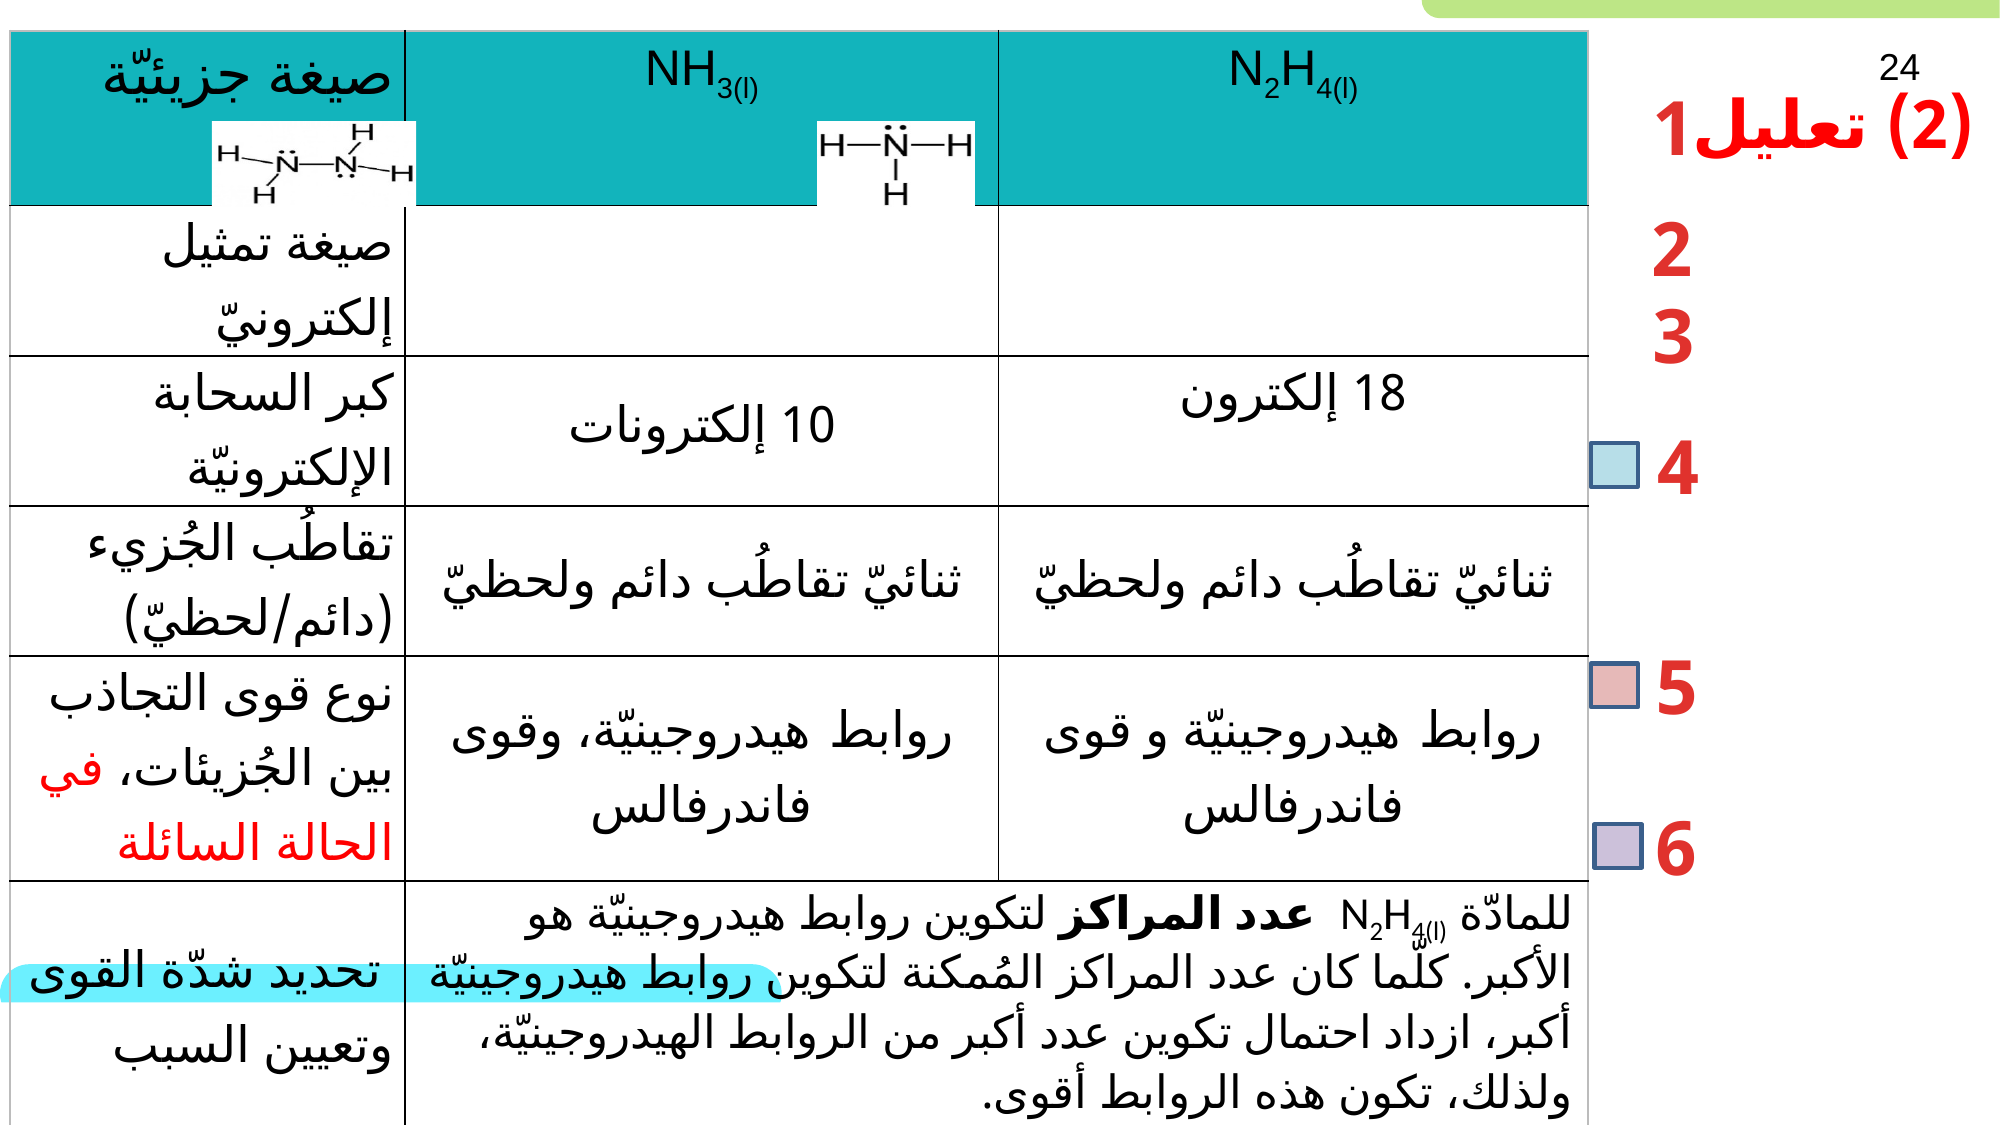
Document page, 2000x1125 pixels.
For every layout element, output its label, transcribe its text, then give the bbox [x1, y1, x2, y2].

table_cell تقاطُب الجُزيء (دائم/لحظيّ) [11, 507, 404, 655]
table_cell للمادّة N2H4(l) عدد المراكز لتكوين روابط هيدروجينيّة هو الأكبر. كلّما كان عدد المراكز المُمكنة لتكوين روابط هيدروجينيّة أكبر، ازداد احتمال تكوين عدد أكبر من الروابط الهيدروجينيّة، ولذلك، تكون هذه الروابط أقوى. [406, 882, 1587, 1125]
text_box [1635, 72, 1717, 900]
text_box [0, 1000, 9, 1125]
table_cell 18 إلكترون [999, 357, 1587, 505]
table_header N2H4(l) [999, 32, 1587, 205]
table_cell نوع قوى التجاذب بين الجُزيئات، في الحالة السائلة [11, 657, 404, 880]
table_header صيغة جزيئيّة للمادّة [11, 32, 404, 205]
table_cell [406, 206, 998, 355]
table_cell [999, 206, 1587, 355]
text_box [211, 121, 975, 208]
table_header NH3(l) [406, 32, 998, 205]
table_cell ثنائيّ تقاطُب دائم ولحظيّ [406, 507, 998, 655]
table_cell ثنائيّ تقاطُب دائم ولحظيّ [999, 507, 1585, 655]
table_cell تحديد شدّة القوى وتعيين السبب [11, 882, 404, 1125]
table_cell روابط هيدروجينيّة و قوى فاندرفالس [999, 657, 1587, 880]
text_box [1590, 442, 1630, 869]
text_box (2) تعليل [1589, 62, 1990, 181]
table_cell صيغة تمثيل إلكترونيّ [11, 206, 404, 355]
table_cell 10 إلكترونات [406, 357, 998, 505]
table_cell كبر السحابة الإلكترونيّة [11, 357, 404, 505]
table_cell روابط هيدروجينيّة، وقوى فاندرفالس [406, 657, 998, 880]
